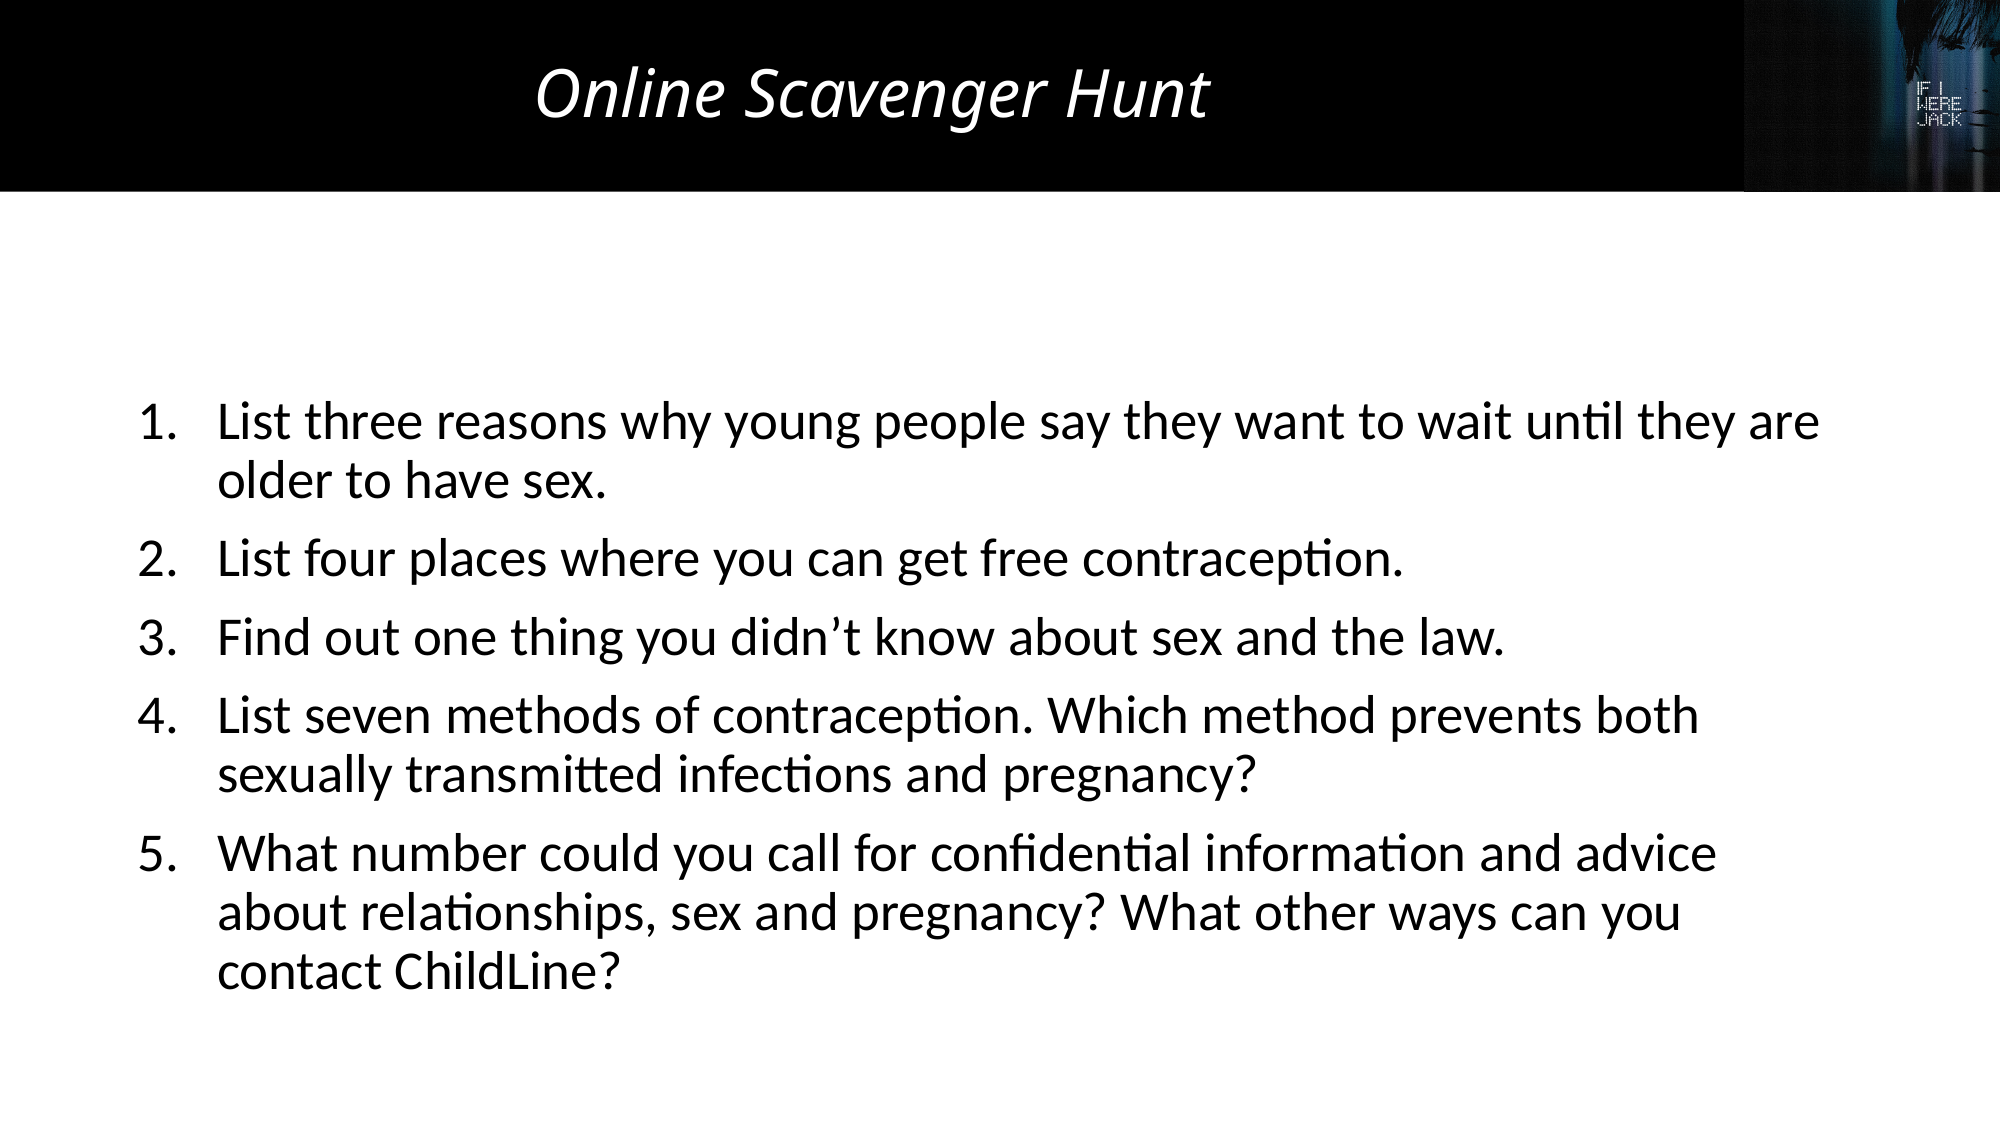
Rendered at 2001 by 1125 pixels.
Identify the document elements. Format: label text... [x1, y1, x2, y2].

list List three reasons why young people say they want to wait until they are older to have sex. List four places where you can get free contraception. Find out one thing you didn’t know about sex and the law. List seven methods of contraception. Which method prevents both sexually transmitted infections and pregnancy? What number could you call for confidential information and advice about relationships, sex and pregnancy? What other ways can you contact ChildLine? [122, 299, 1848, 1014]
title Online Scavenger Hunt [0, 0, 1744, 192]
picture [1744, 0, 2000, 192]
